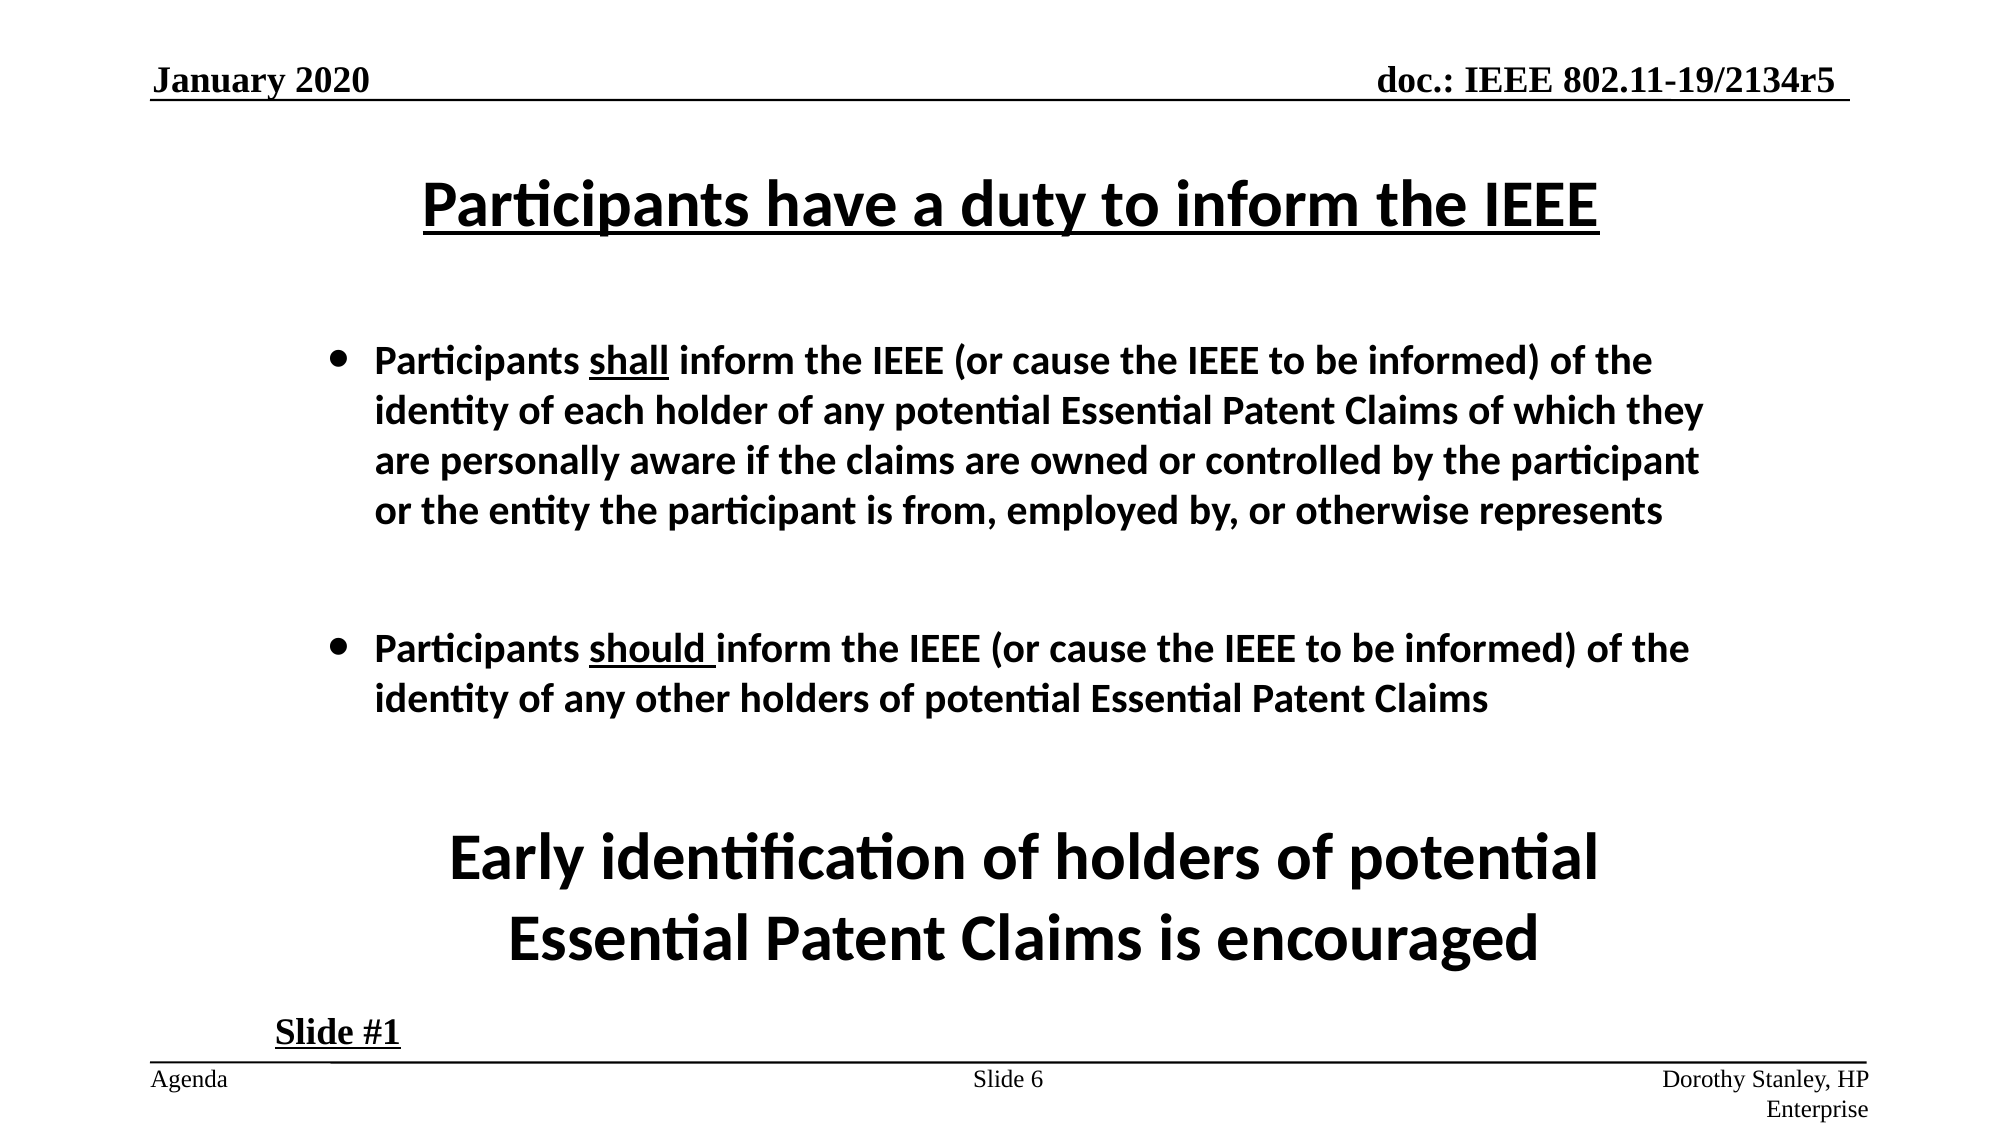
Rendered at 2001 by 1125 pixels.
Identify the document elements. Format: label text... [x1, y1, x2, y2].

slide_number Slide 6 [964, 1062, 1053, 1093]
footer Dorothy Stanley, HP Enterprise [1609, 1062, 1869, 1093]
list Participants shall inform the IEEE (or cause the IEEE to be informed) of the identity of each holder of any potential Essential Patent Claims of which they are personally aware if the claims are owned or controlled by the participant or the entity the participant is from, employed by, or otherwise represents Participants should inform the IEEE (or cause the IEEE to be informed) of the identity of any other holders of potential Essential Patent Claims Early identification of holders of potential Essential Patent Claims is encouraged [237, 324, 1738, 988]
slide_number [152, 54, 567, 100]
title Participants have a duty to inform the IEEE [286, 143, 1737, 257]
text_box Slide #1 [260, 999, 417, 1060]
